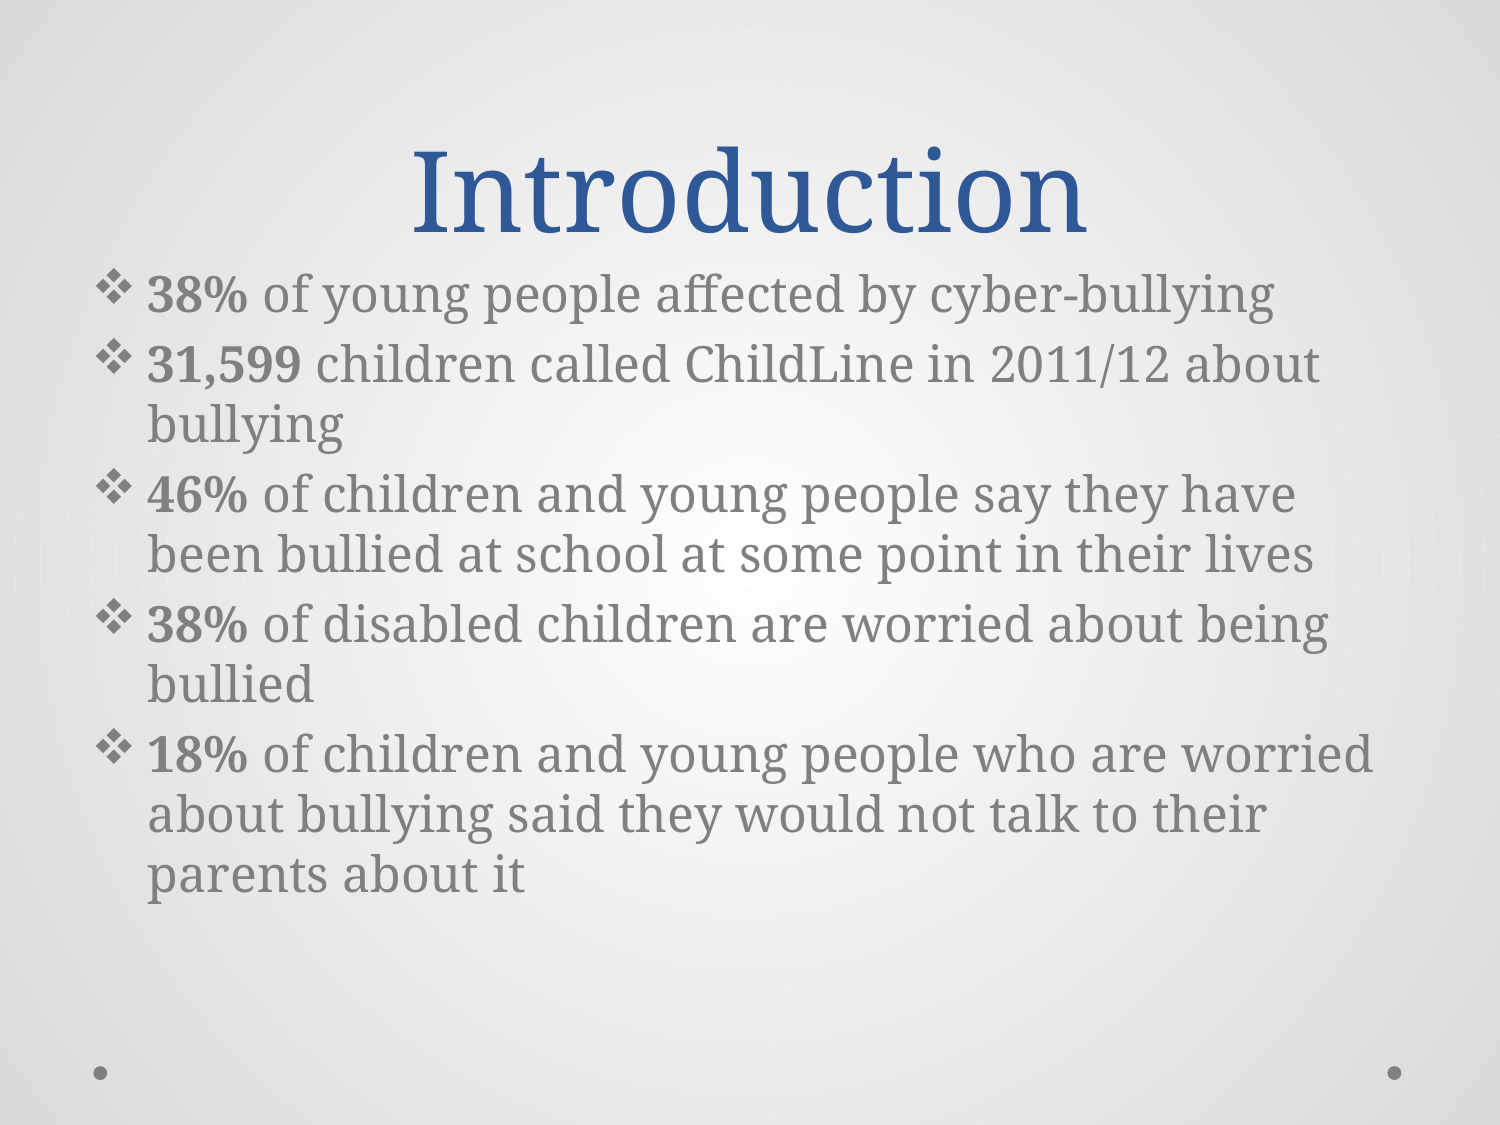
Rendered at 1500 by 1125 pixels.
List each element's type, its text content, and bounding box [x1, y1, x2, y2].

list 38% of young people affected by cyber-bullying 31,599 children called ChildLine in 2011/12 about bullying 46% of children and young people say they have been bullied at school at some point in their lives 38% of disabled children are worried about being bullied 18% of children and young people who are worried about bullying said they would not talk to their parents about it [76, 255, 1427, 998]
title Introduction [75, 0, 1425, 263]
